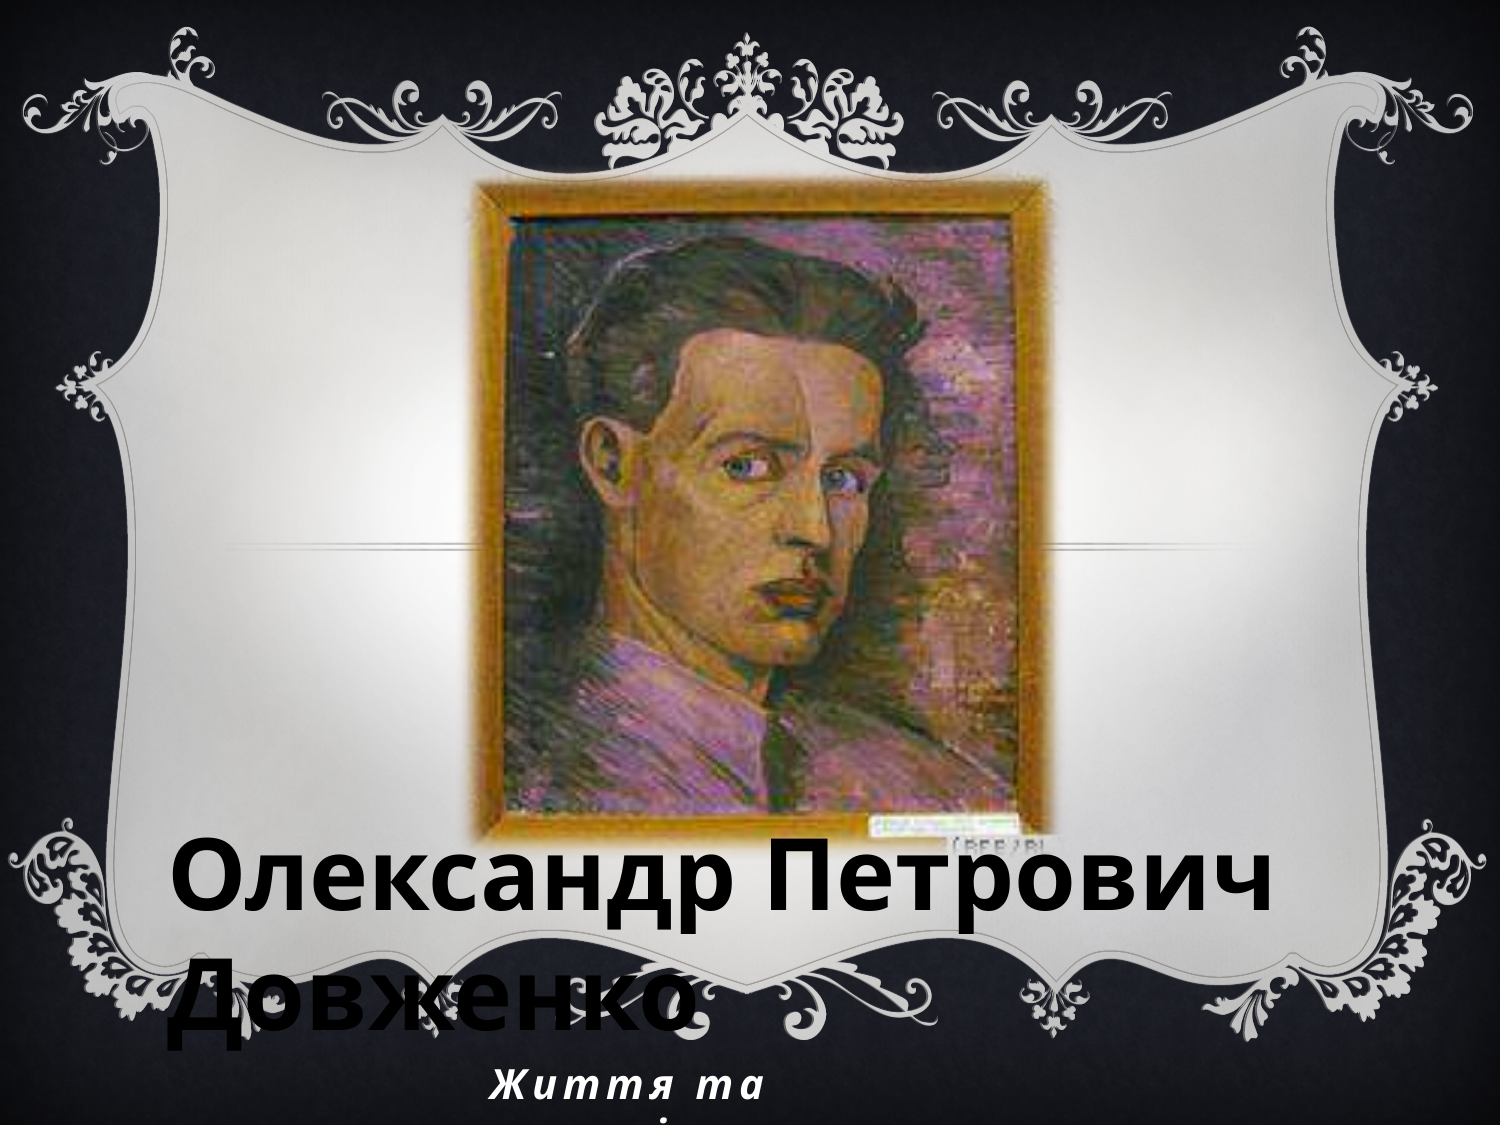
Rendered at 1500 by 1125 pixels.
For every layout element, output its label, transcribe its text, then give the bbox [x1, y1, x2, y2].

picture [0, 0, 1500, 1125]
text_box Життя та творчість [475, 1050, 1046, 1125]
text_box Олександр Петрович Довженко [152, 802, 1369, 1058]
